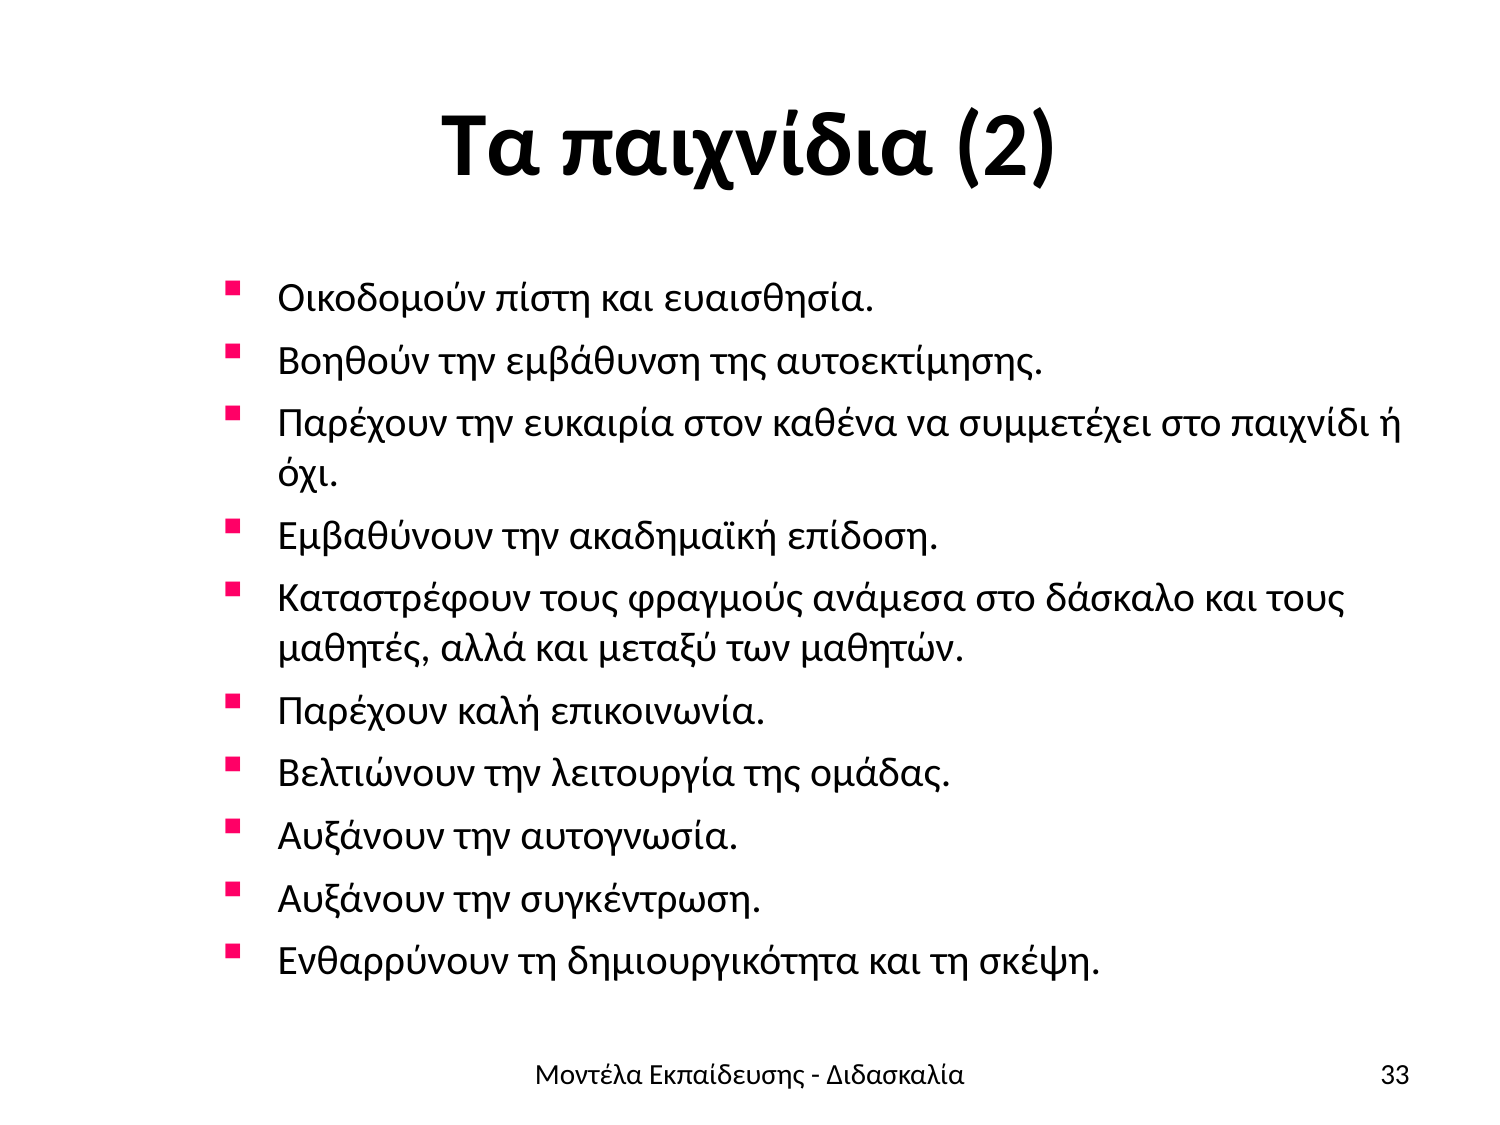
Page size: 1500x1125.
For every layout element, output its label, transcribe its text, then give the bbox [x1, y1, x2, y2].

slide_number 33 [1074, 1042, 1425, 1103]
footer Μοντέλα Εκπαίδευσης - Διδασκαλία [512, 1042, 988, 1103]
list Οικοδομούν πίστη και ευαισθησία. Βοηθούν την εμβάθυνση της αυτοεκτίμησης. Παρέχουν την ευκαιρία στον καθένα να συμμετέχει στο παιχνίδι ή όχι. Εμβαθύνουν την ακαδημαϊκή επίδοση. Καταστρέφουν τους φραγμούς ανάμεσα στο δάσκαλο και τους μαθητές, αλλά και μεταξύ των μαθητών. Παρέχουν καλή επικοινωνία. Βελτιώνουν την λειτουργία της ομάδας. Αυξάνουν την αυτογνωσία. Αυξάνουν την συγκέντρωση. Ενθαρρύνουν τη δημιουργικότητα και τη σκέψη. [75, 262, 1425, 1005]
title Τα παιχνίδια (2) [75, 45, 1425, 233]
